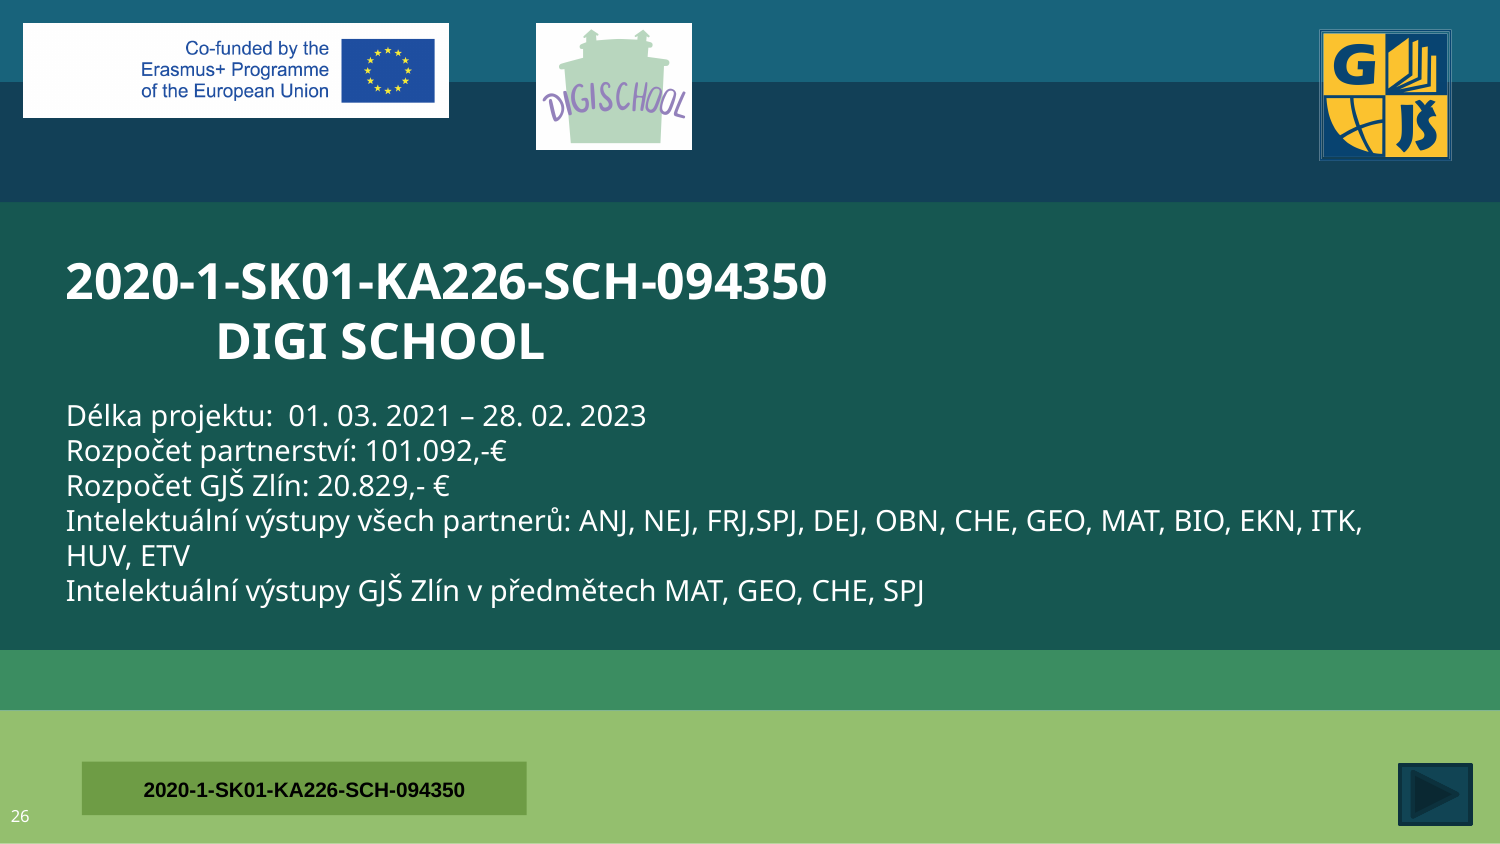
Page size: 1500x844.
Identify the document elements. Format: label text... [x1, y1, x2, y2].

subtitle 2020-1-SK01-KA226-SCH-094350 DIGI SCHOOL [50, 215, 954, 390]
text_box Délka projektu: 01. 03. 2021 – 28. 02. 2023 Rozpočet partnerství: 101.092,-€ Rozpočet GJŠ Zlín: 20.829,- € Intelektuální výstupy všech partnerů: ANJ, NEJ, FRJ,SPJ, DEJ, OBN, CHE, GEO, MAT, BIO, EKN, ITK, HUV, ETV Intelektuální výstupy GJŠ Zlín v předmětech MAT, GEO, CHE, SPJ [50, 390, 1500, 616]
text_box 2020-1-SK01-KA226-SCH-094350 [81, 761, 527, 816]
text_box [1399, 764, 1471, 824]
picture [536, 23, 692, 150]
picture [1316, 0, 1456, 193]
picture [23, 23, 450, 118]
slide_number 26 [0, 790, 49, 844]
